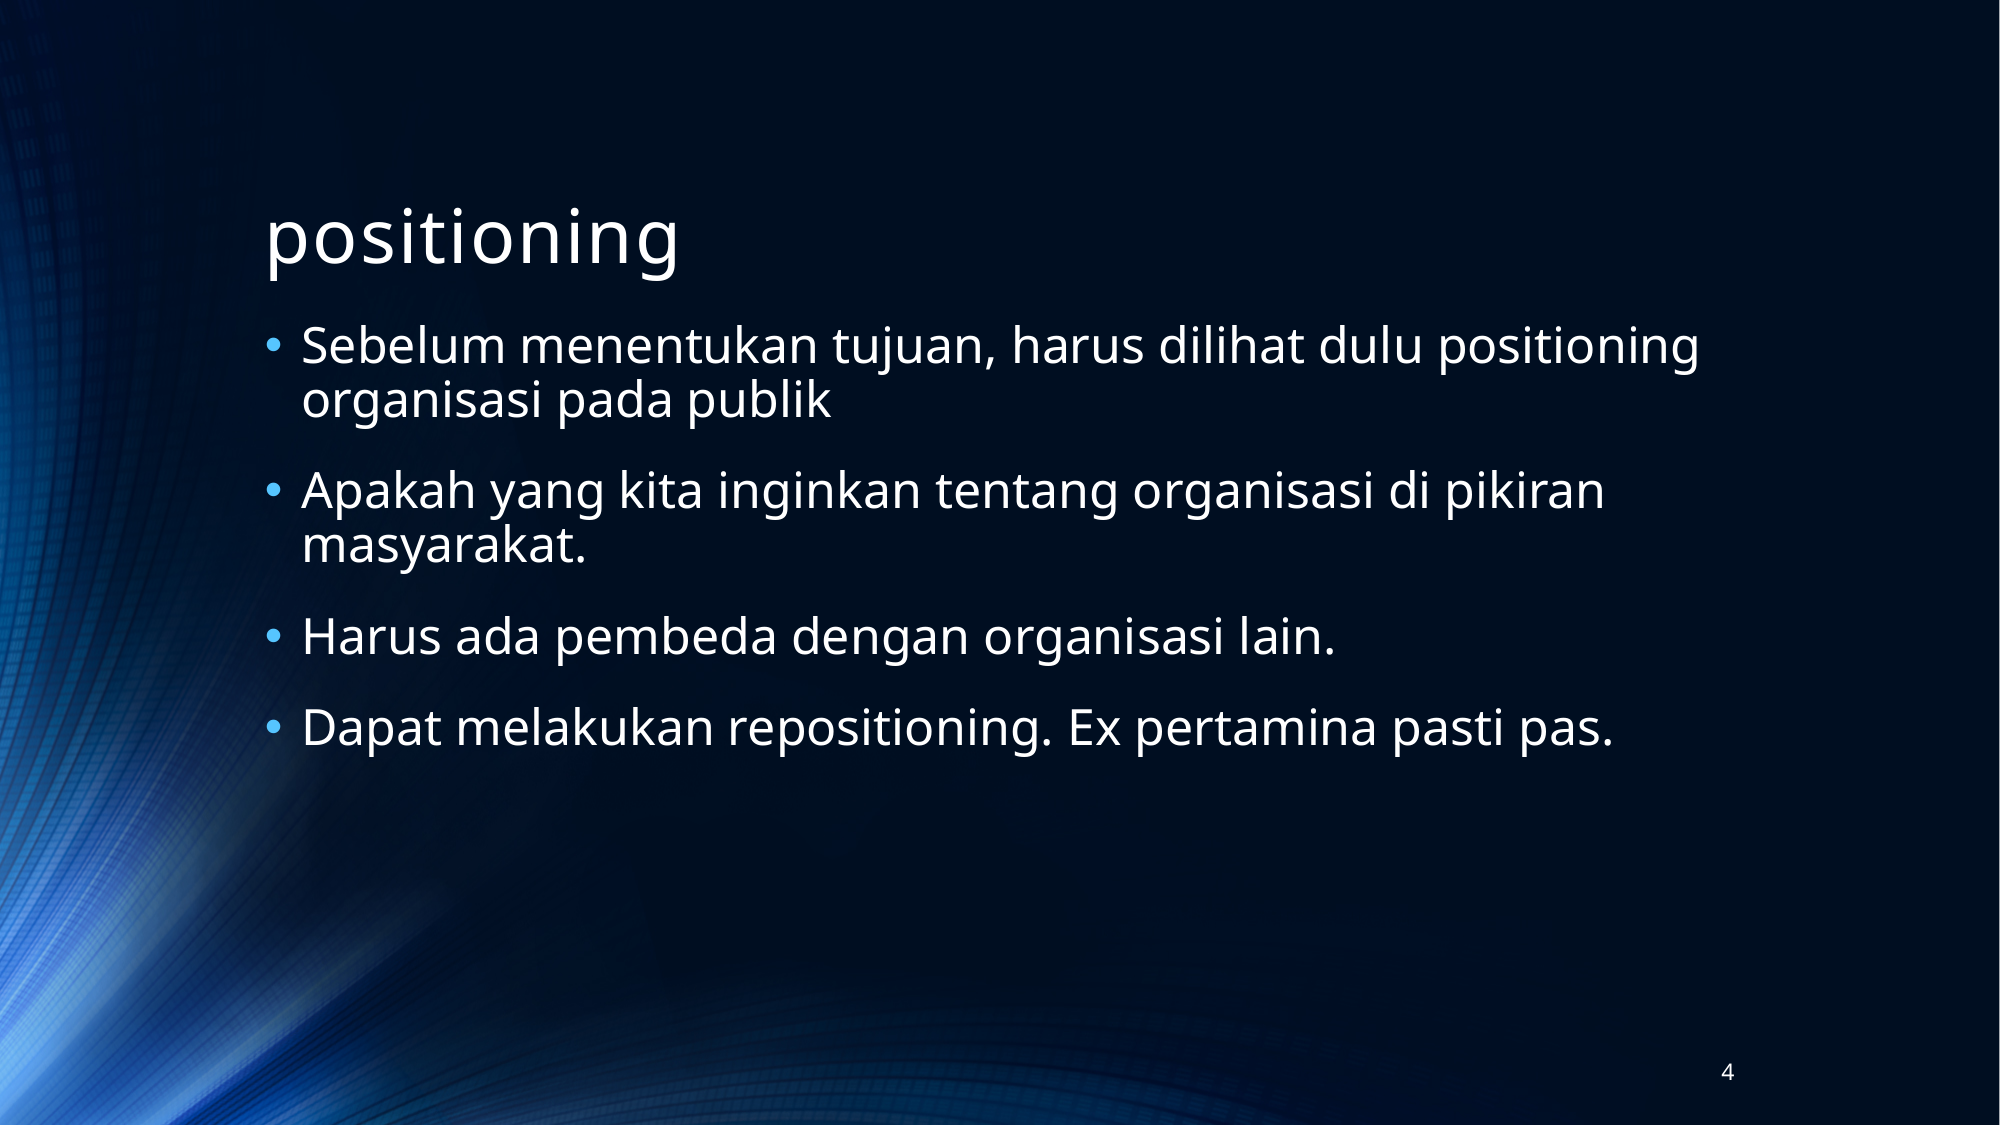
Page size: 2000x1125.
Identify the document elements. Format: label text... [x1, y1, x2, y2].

list Sebelum menentukan tujuan, harus dilihat dulu positioning organisasi pada publik Apakah yang kita inginkan tentang organisasi di pikiran masyarakat. Harus ada pembeda dengan organisasi lain. Dapat melakukan repositioning. Ex pertamina pasti pas. [249, 312, 1749, 988]
picture [0, 0, 2000, 1125]
title positioning [249, 62, 1750, 288]
slide_number 4 [1612, 1050, 1750, 1096]
